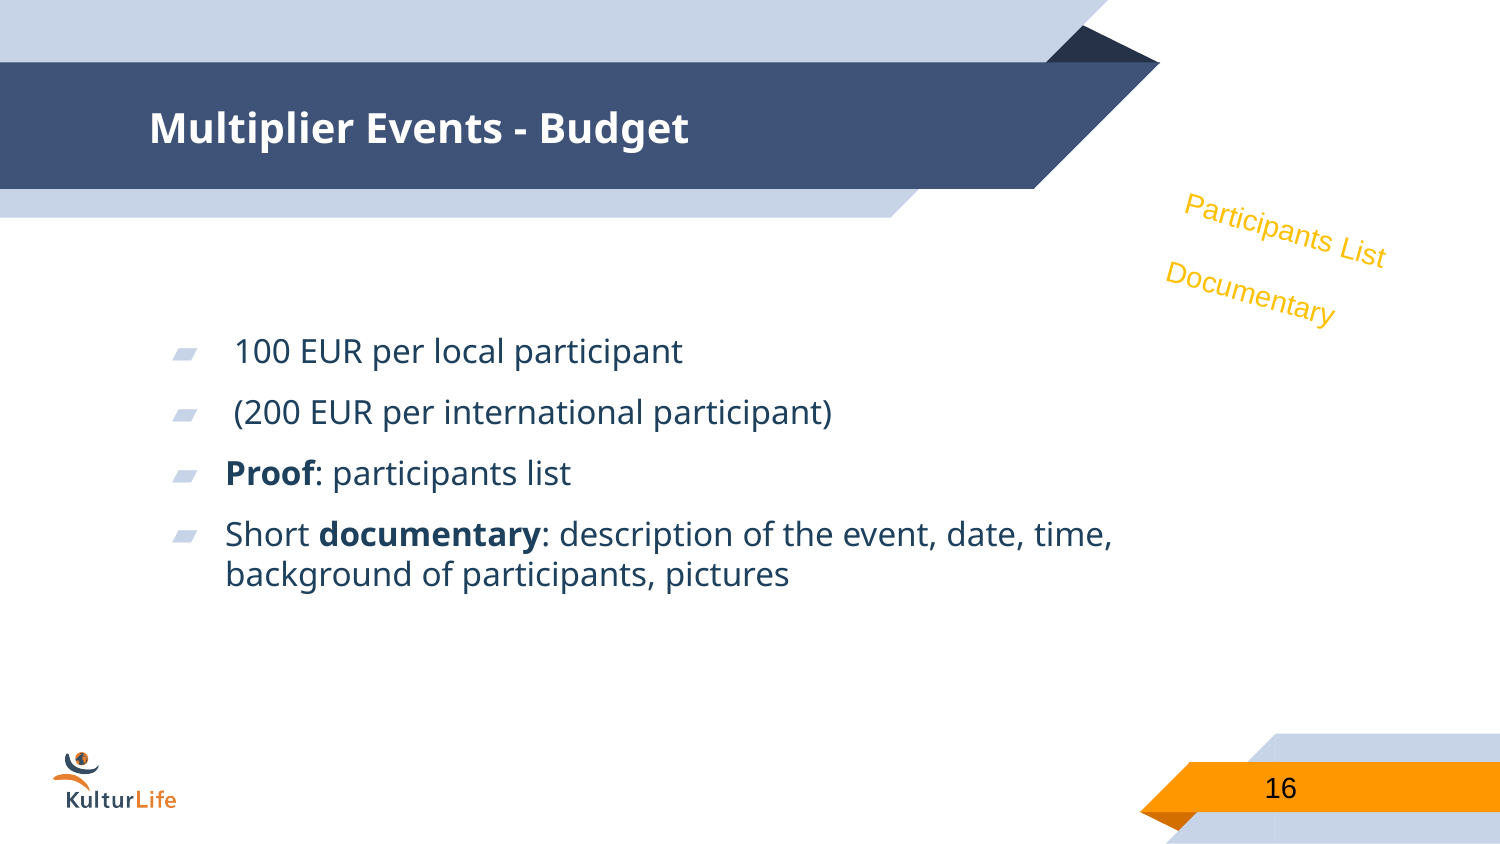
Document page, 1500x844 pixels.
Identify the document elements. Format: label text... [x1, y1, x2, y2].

picture [53, 752, 176, 808]
slide_number 16 [1249, 760, 1494, 813]
list 100 EUR per local participant (200 EUR per international participant) Proof: participants list Short documentary: description of the event, date, time, background of participants, pictures [139, 315, 1176, 706]
title Multiplier Events - Budget [133, 64, 997, 190]
text_box Participants List Documentary [1146, 173, 1498, 378]
